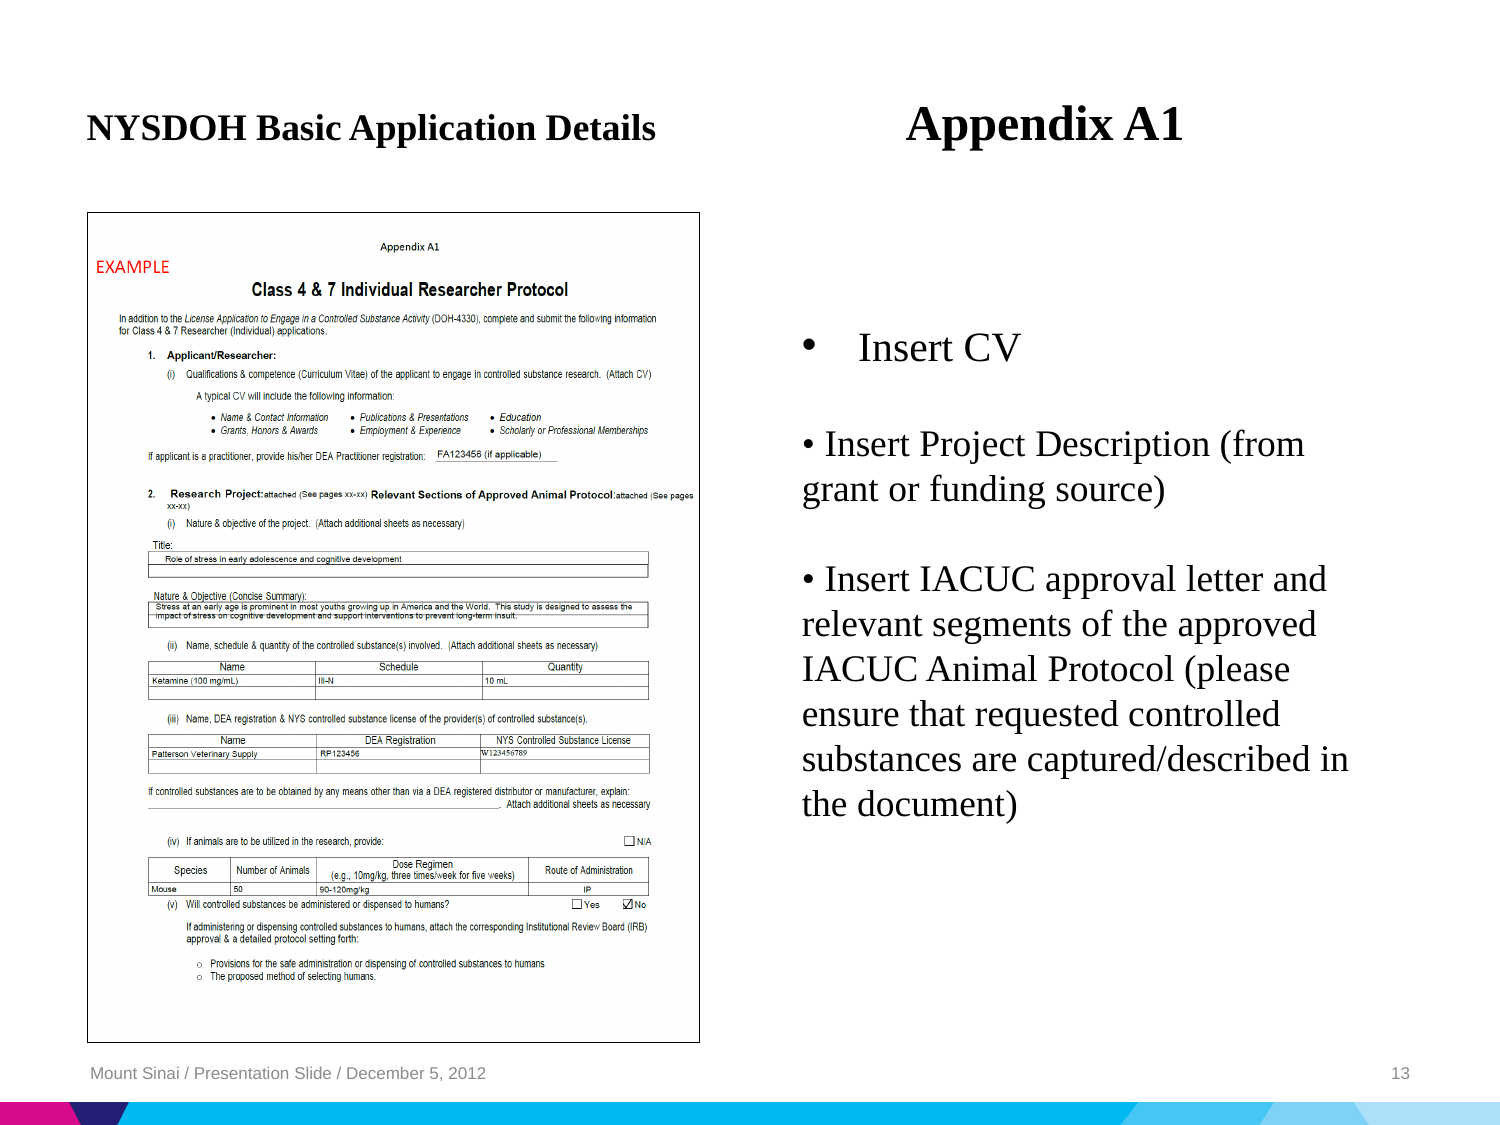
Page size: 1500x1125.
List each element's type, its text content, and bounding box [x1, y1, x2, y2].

footer Mount Sinai / Presentation Slide / December 5, 2012 [75, 1042, 550, 1103]
slide_number 13 [1074, 1042, 1425, 1103]
title NYSDOH Basic Application Details Appendix A1 [71, 49, 1422, 152]
picture [1122, 1102, 1500, 1125]
picture [86, 212, 700, 1043]
picture [0, 1102, 127, 1125]
text_box Insert CV • Insert Project Description (from grant or funding source) • Insert IACUC approval letter and relevant segments of the approved IACUC Animal Protocol (please ensure that requested controlled substances are captured/described in the document) [787, 261, 1390, 832]
